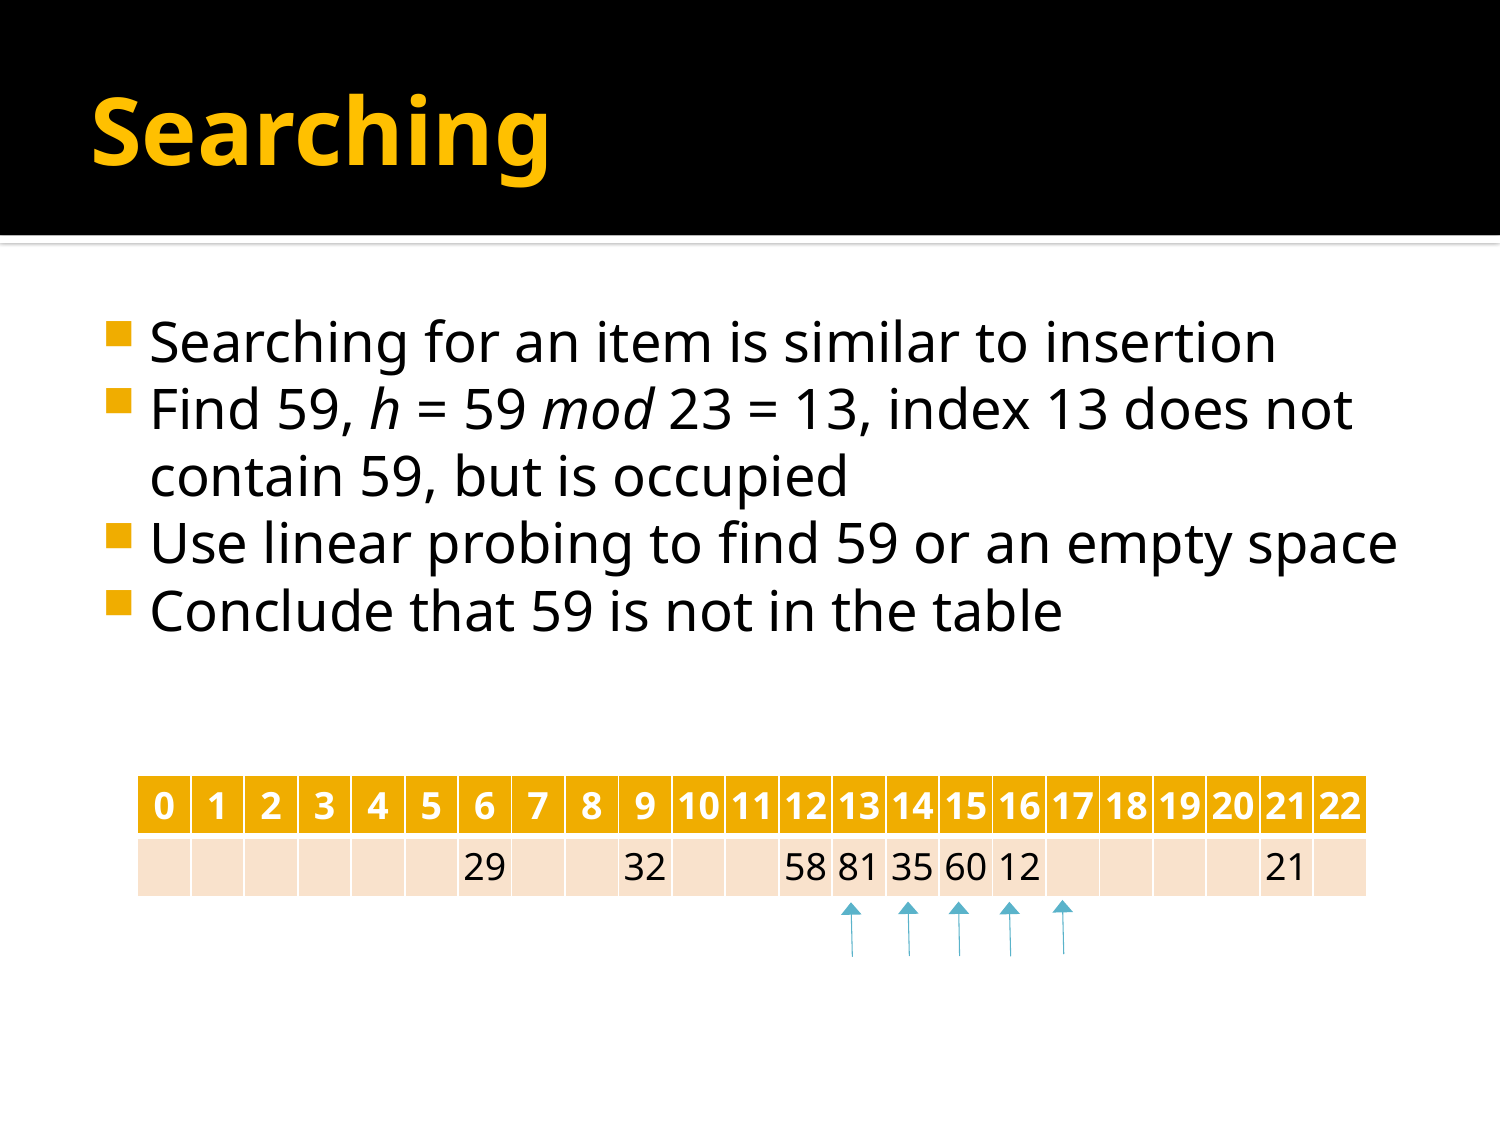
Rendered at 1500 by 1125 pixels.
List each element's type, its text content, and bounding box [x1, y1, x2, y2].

table_cell 35 [887, 839, 938, 896]
title Searching [75, 25, 1425, 231]
table_header 3 [299, 776, 350, 833]
table_cell [352, 839, 404, 896]
table_header 13 [833, 776, 885, 833]
table_cell [138, 839, 190, 896]
table_header 9 [619, 776, 671, 833]
table_cell [192, 839, 243, 896]
table_header 12 [780, 776, 831, 833]
table_cell 12 [993, 839, 1045, 896]
table_header 17 [1047, 776, 1099, 833]
table_header 16 [993, 776, 1045, 833]
table_cell [299, 839, 350, 896]
table_cell 81 [833, 839, 885, 896]
table_header 10 [673, 776, 724, 833]
table_header 22 [1314, 776, 1366, 833]
table_header 7 [512, 776, 564, 833]
table_cell [512, 839, 564, 896]
table_cell 21 [1261, 839, 1312, 896]
table_cell [1100, 839, 1152, 896]
table_cell 58 [780, 839, 831, 896]
table_header 4 [352, 776, 404, 833]
table_header 15 [940, 776, 992, 833]
table_header 6 [459, 776, 511, 833]
table_header 1 [192, 776, 243, 833]
table_cell [245, 839, 297, 896]
table_header 18 [1100, 776, 1152, 833]
table_header 5 [406, 776, 457, 833]
table_header 19 [1154, 776, 1205, 833]
table_cell [1047, 839, 1099, 896]
table_cell 60 [940, 839, 992, 896]
table_cell [406, 839, 457, 896]
table_cell [1314, 839, 1366, 896]
table_header 21 [1261, 776, 1312, 833]
table_header 0 [138, 776, 190, 833]
table_cell 29 [459, 839, 511, 896]
table_header 14 [887, 776, 938, 833]
table_cell [726, 839, 778, 896]
table_cell [1207, 839, 1259, 896]
table_cell [673, 839, 724, 896]
table_header 8 [566, 776, 618, 833]
table_header 11 [726, 776, 778, 833]
table_header 20 [1207, 776, 1259, 833]
text_box Searching for an item is similar to insertion Find 59, h = 59 mod 23 = 13, index 13 does not contain 59, but is occupied Use linear probing to find 59 or an empty space Conclude that 59 is not in the table [74, 291, 1425, 700]
table_cell [566, 839, 618, 896]
table_cell [1154, 839, 1205, 896]
table_cell 32 [619, 839, 671, 896]
table_header 2 [245, 776, 297, 833]
